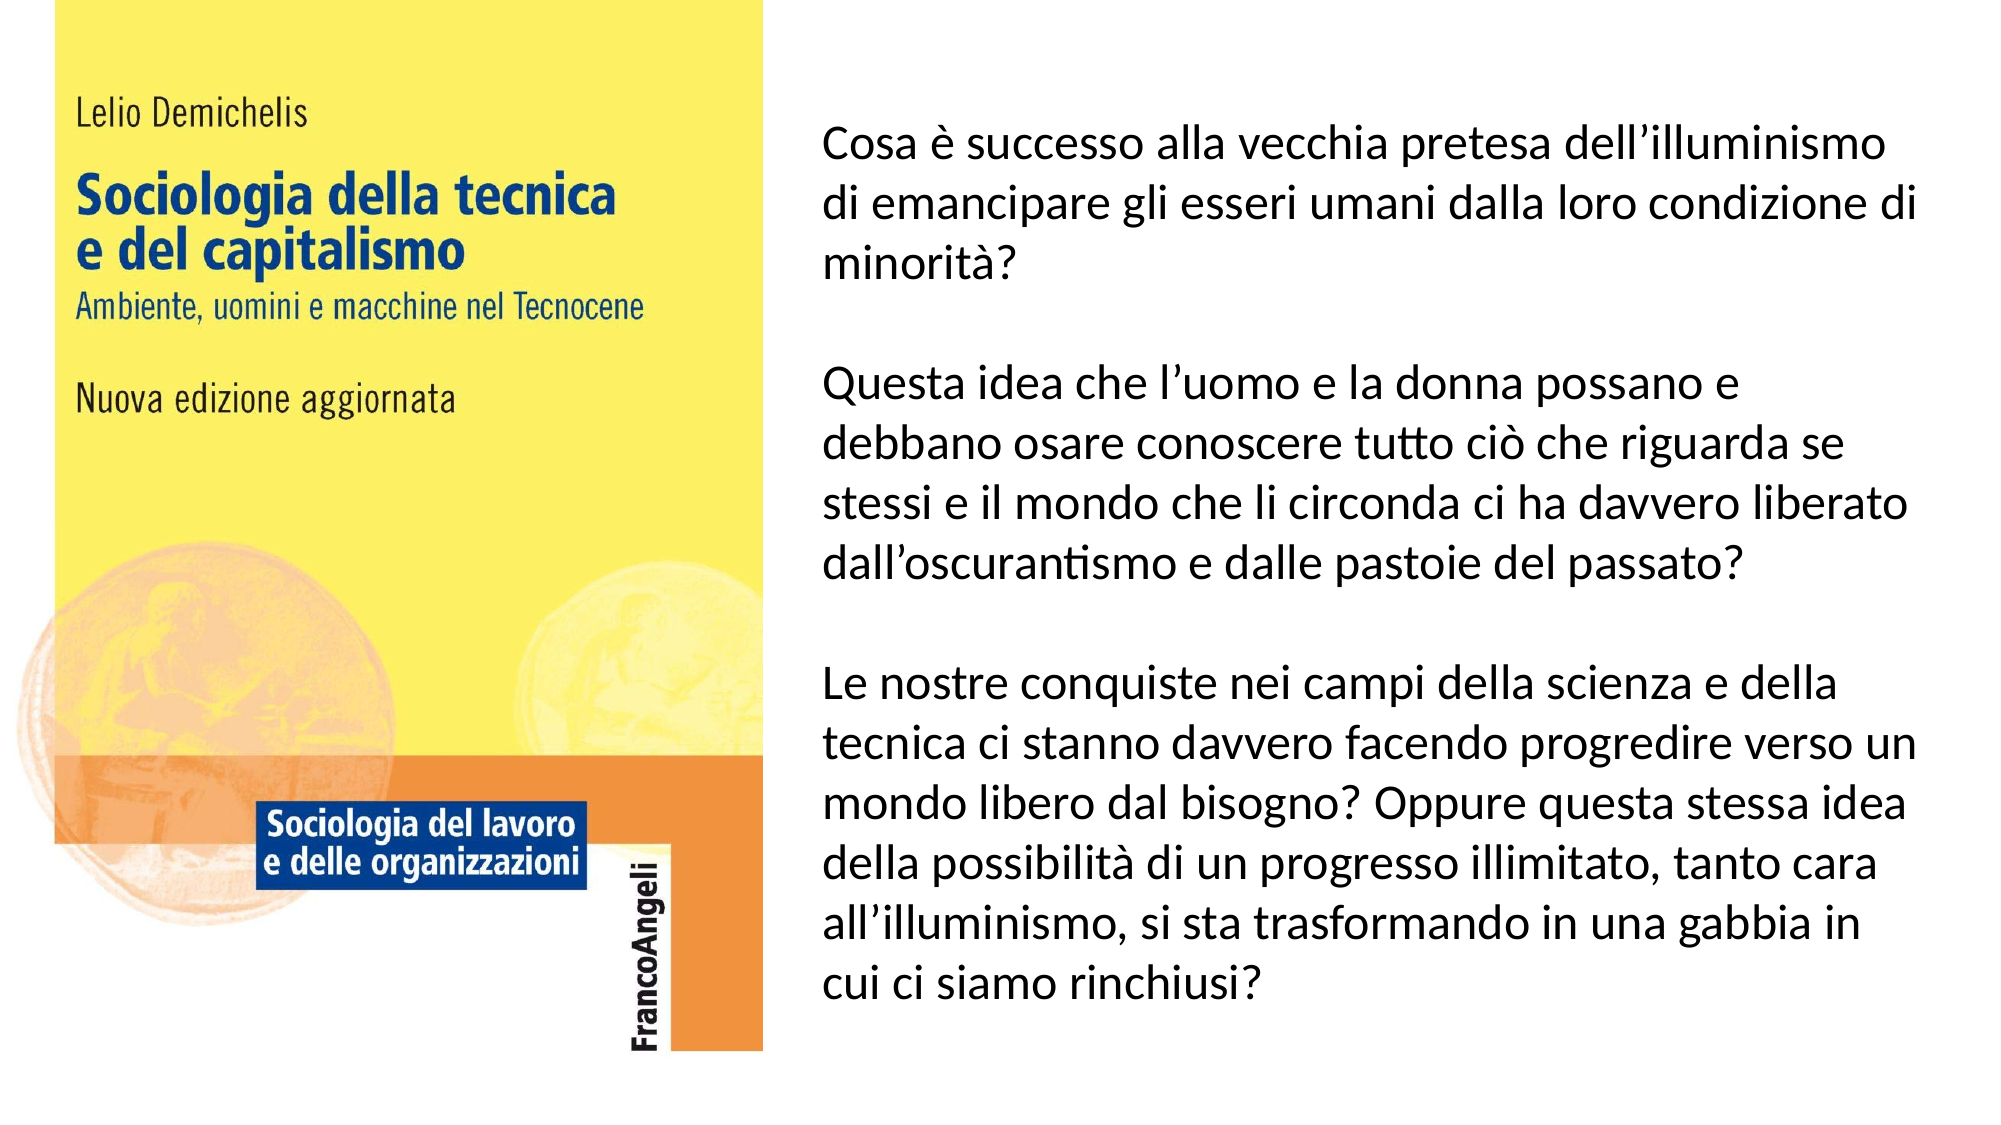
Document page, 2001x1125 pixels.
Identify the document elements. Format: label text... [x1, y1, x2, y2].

text_box Cosa è successo alla vecchia pretesa dell’illuminismo di emancipare gli esseri umani dalla loro condizione di minorità? Questa idea che l’uomo e la donna possano e debbano osare conoscere tutto ciò che riguarda se stessi e il mondo che li circonda ci ha davvero liberato dall’oscurantismo e dalle pastoie del passato? Le nostre conquiste nei campi della scienza e della tecnica ci stanno davvero facendo progredire verso un mondo libero dal bisogno? Oppure questa stessa idea della possibilità di un progresso illimitato, tanto cara all’illuminismo, si sta trasformando in una gabbia in cui ci siamo rinchiusi? [807, 101, 1944, 1017]
picture [0, 0, 763, 1125]
